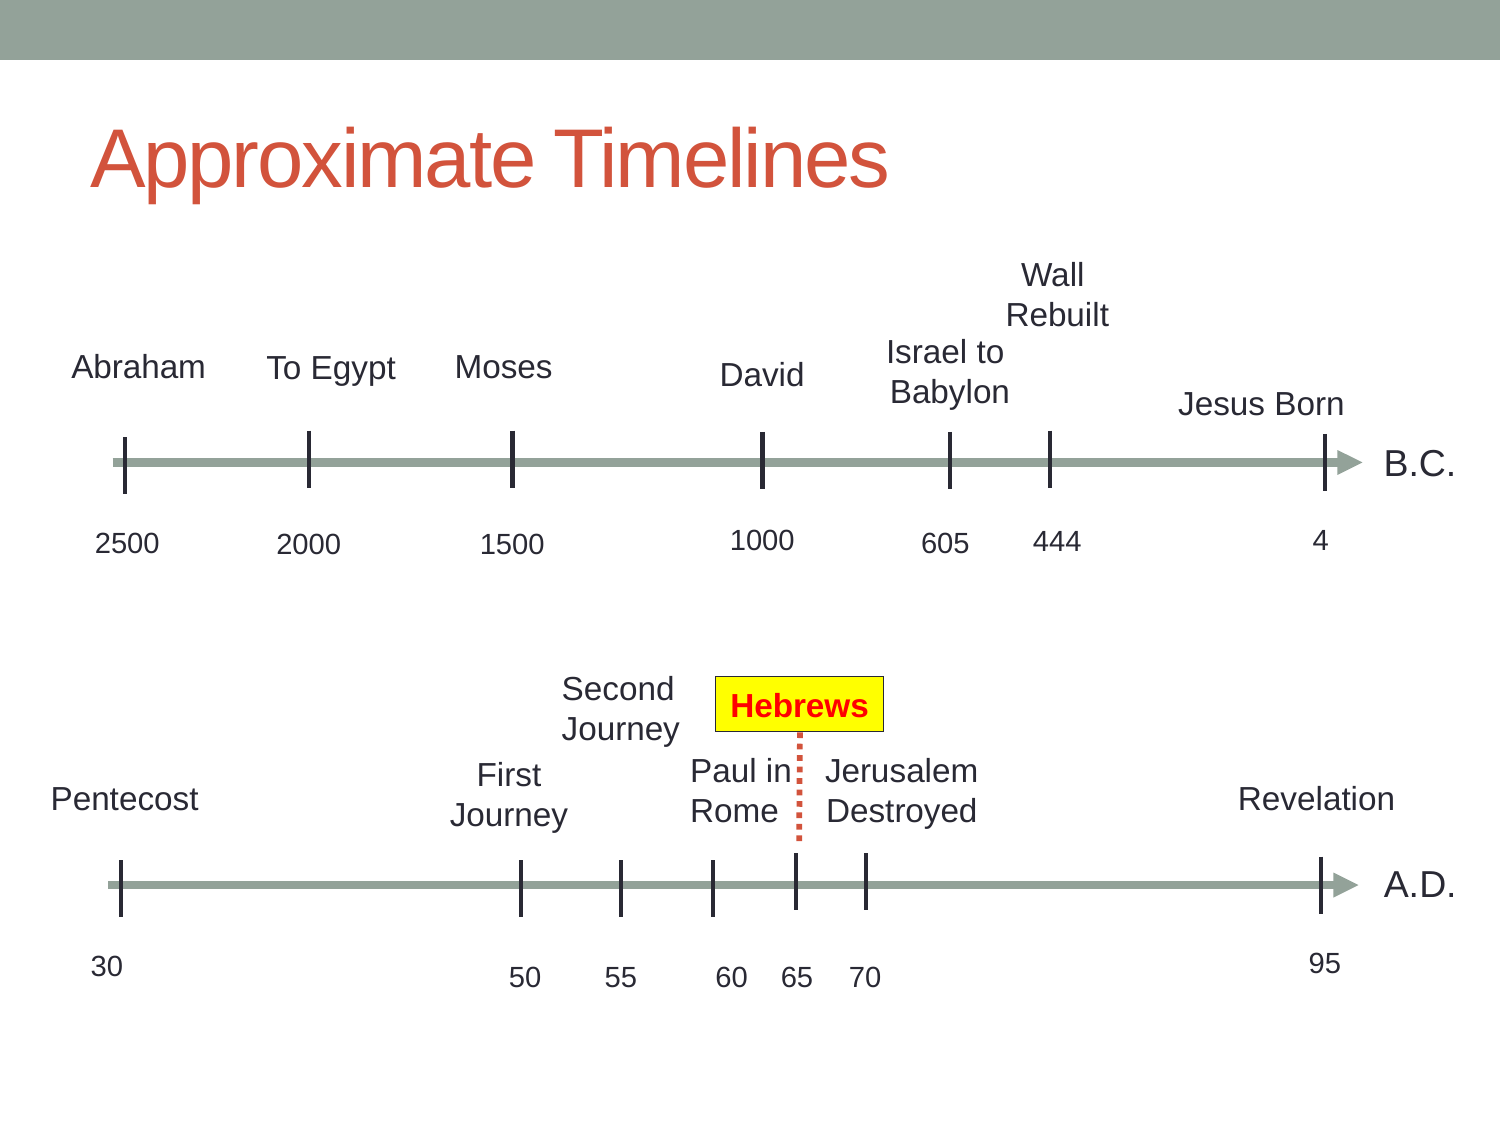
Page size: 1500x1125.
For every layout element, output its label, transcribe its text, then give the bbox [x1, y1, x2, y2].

text_box A.D. [1369, 852, 1472, 913]
text_box Jerusalem Destroyed [811, 741, 994, 837]
text_box 65 [766, 950, 829, 1001]
text_box Second Journey [546, 660, 696, 755]
text_box 30 [75, 939, 139, 990]
text_box Moses [439, 338, 568, 393]
text_box 60 [700, 950, 763, 1001]
text_box Israel to Babylon [871, 322, 1029, 418]
text_box 55 [589, 950, 652, 1001]
text_box Hebrews [715, 676, 884, 732]
text_box Revelation [1223, 769, 1411, 825]
text_box First Journey [434, 745, 584, 841]
text_box 95 [1293, 936, 1356, 987]
text_box To Egypt [251, 338, 412, 394]
text_box 444 [1018, 515, 1097, 565]
text_box B.C. [1368, 431, 1472, 492]
text_box 70 [834, 951, 897, 1001]
text_box 50 [494, 950, 557, 1001]
text_box 2500 [79, 516, 175, 567]
text_box 1500 [465, 518, 560, 568]
text_box 1000 [715, 514, 810, 564]
text_box Jesus Born [1163, 374, 1360, 430]
text_box Paul in Rome [675, 741, 796, 837]
text_box Wall Rebuilt [990, 246, 1125, 341]
text_box 2000 [261, 518, 357, 568]
text_box Abraham [56, 338, 222, 393]
title Approximate Timelines [75, 87, 1425, 220]
text_box Pentecost [35, 769, 214, 825]
text_box 4 [1297, 514, 1344, 565]
text_box David [704, 345, 820, 401]
text_box 605 [906, 517, 985, 567]
